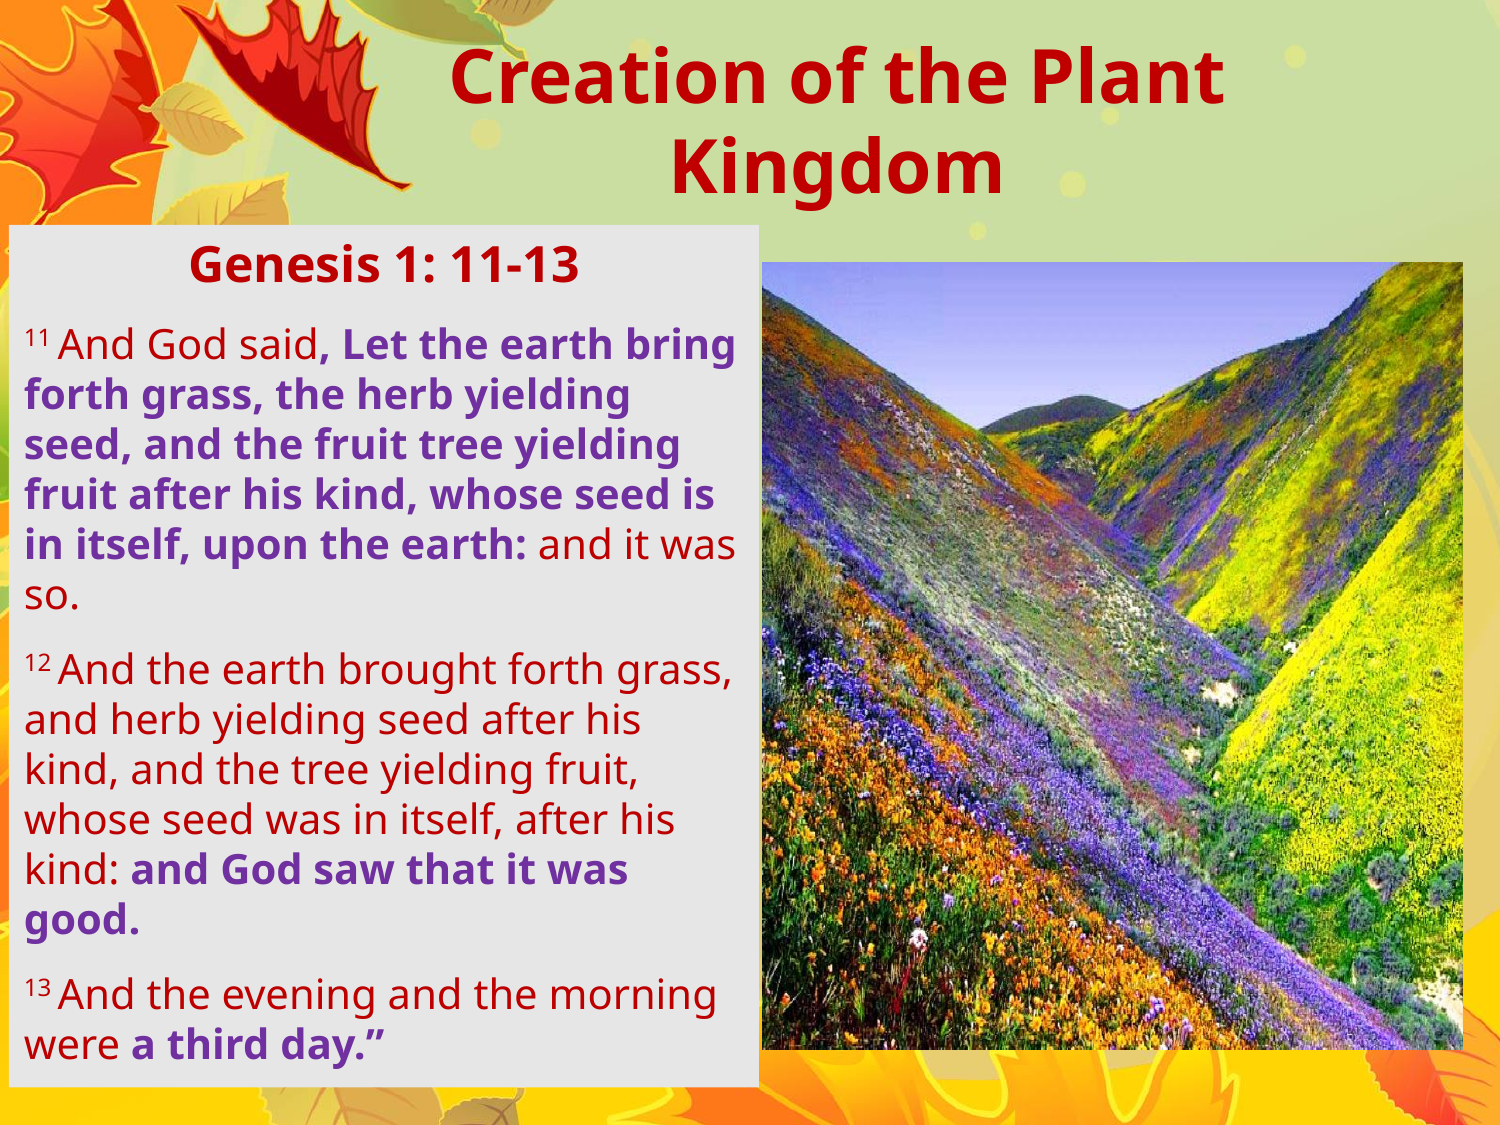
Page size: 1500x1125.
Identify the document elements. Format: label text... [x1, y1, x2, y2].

title Creation of the Plant Kingdom [350, 50, 1325, 188]
list Genesis 1: 11-13 11 And God said, Let the earth bring forth grass, the herb yielding seed, and the fruit tree yielding fruit after his kind, whose seed is in itself, upon the earth: and it was so. 12 And the earth brought forth grass, and herb yielding seed after his kind, and the tree yielding fruit, whose seed was in itself, after his kind: and God saw that it was good. 13 And the evening and the morning were a third day.” [8, 224, 759, 1088]
picture [0, 0, 1500, 1125]
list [762, 262, 1463, 1051]
